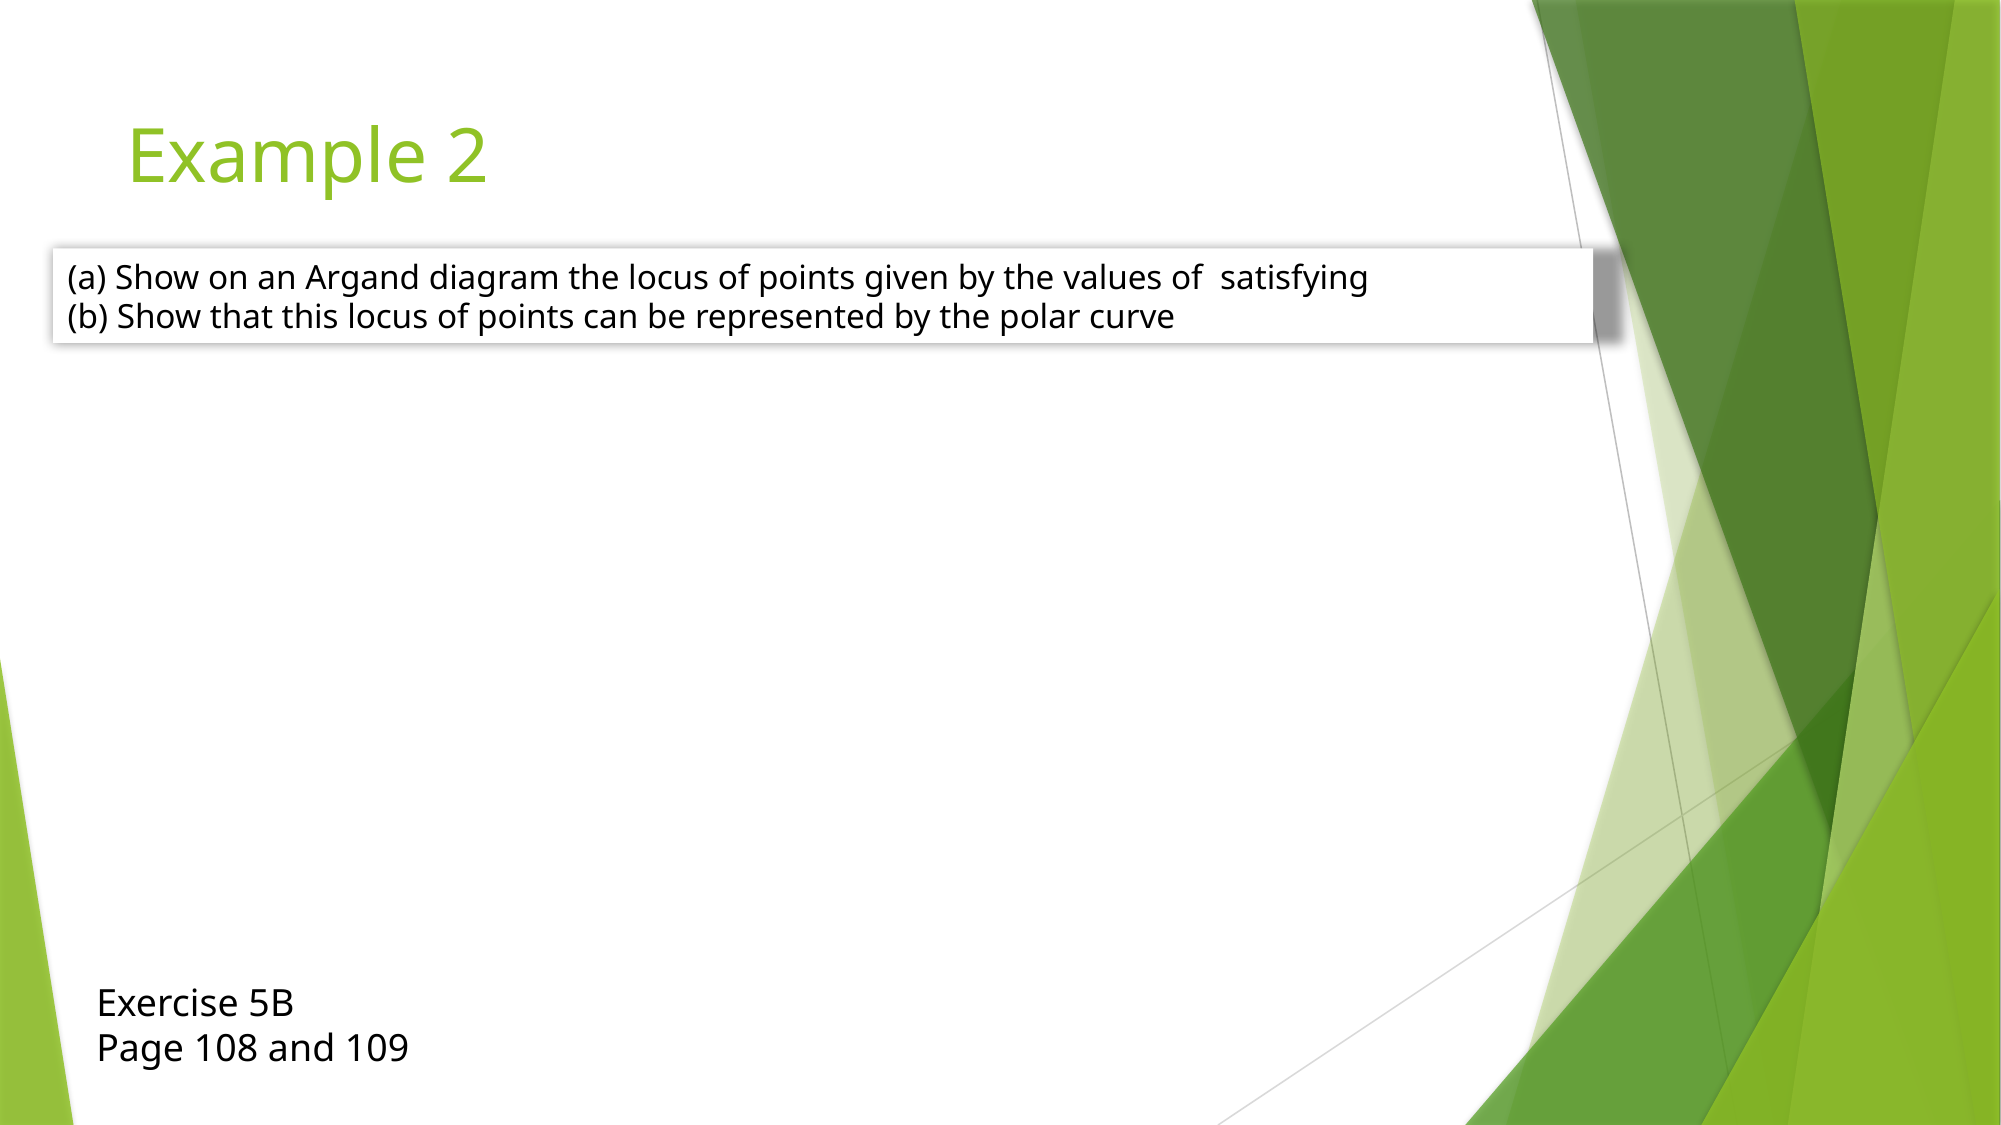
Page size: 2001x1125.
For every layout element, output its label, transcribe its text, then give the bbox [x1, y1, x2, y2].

title Example 2 [111, 99, 1522, 241]
text_box Exercise 5B Page 108 and 109 [81, 971, 425, 1077]
